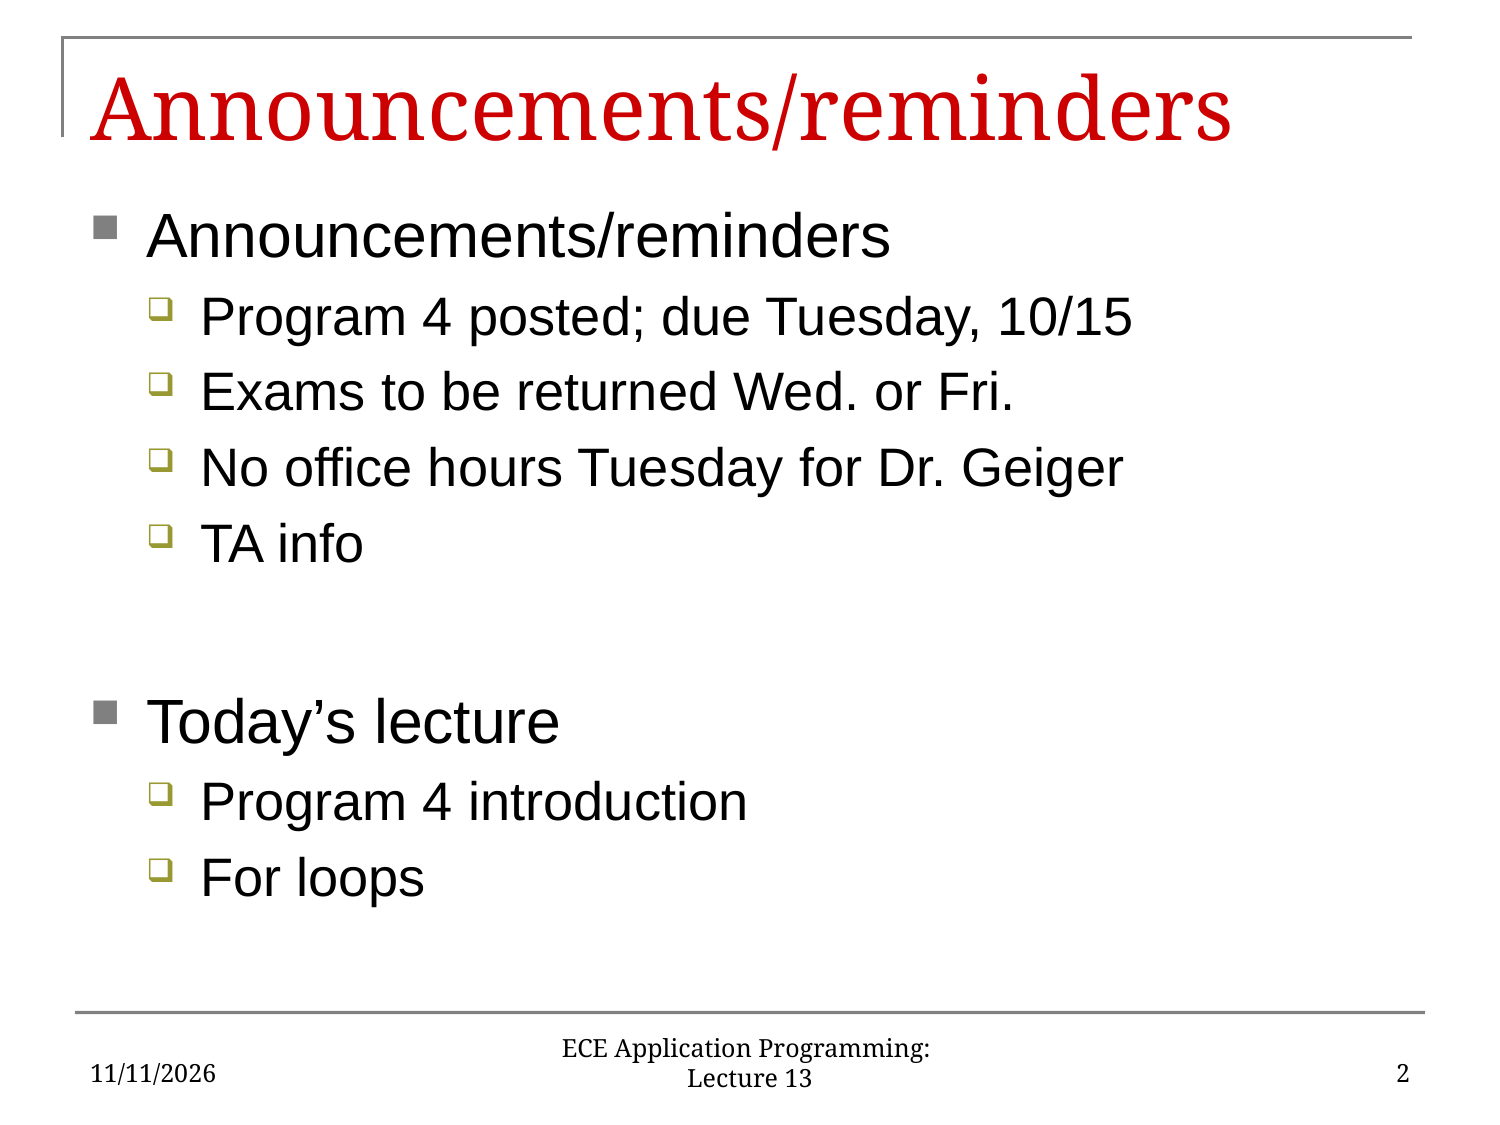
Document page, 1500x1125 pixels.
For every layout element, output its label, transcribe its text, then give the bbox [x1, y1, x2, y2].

list Announcements/reminders Program 4 posted; due Tuesday, 10/15 Exams to be returned Wed. or Fri. No office hours Tuesday for Dr. Geiger TA info Today’s lecture Program 4 introduction For loops [75, 187, 1425, 1006]
footer ECE Application Programming: Lecture 13 [512, 1024, 988, 1101]
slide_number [74, 1023, 426, 1100]
slide_number 2 [1074, 1023, 1426, 1100]
title Announcements/reminders [75, 45, 1425, 163]
